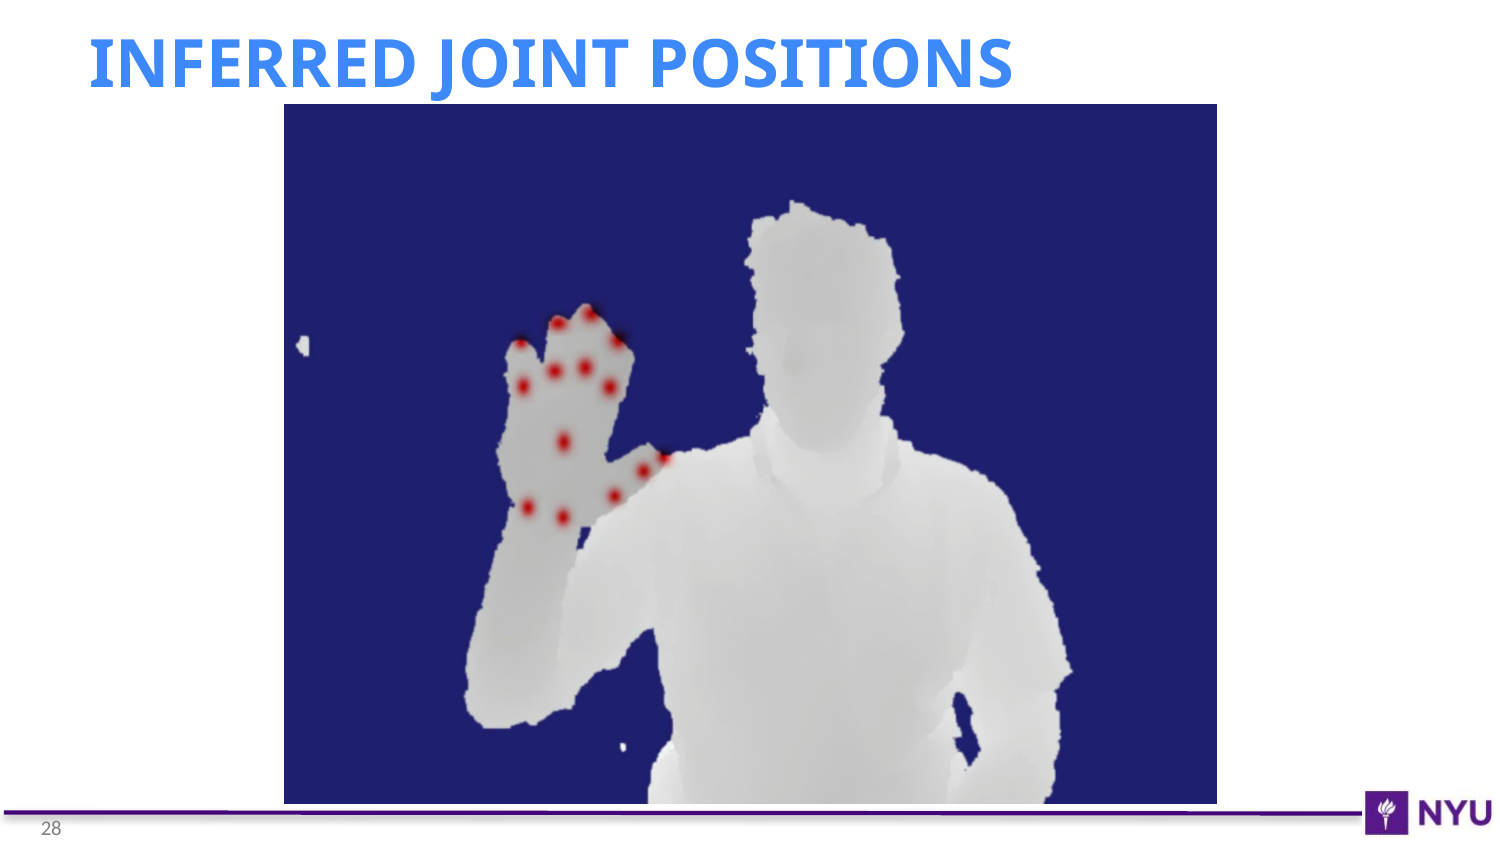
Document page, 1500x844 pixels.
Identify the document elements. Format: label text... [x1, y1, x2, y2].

title Inferred Joint positions [75, 23, 1425, 109]
picture [284, 104, 1217, 805]
picture [1362, 789, 1495, 838]
slide_number 28 [17, 807, 77, 844]
